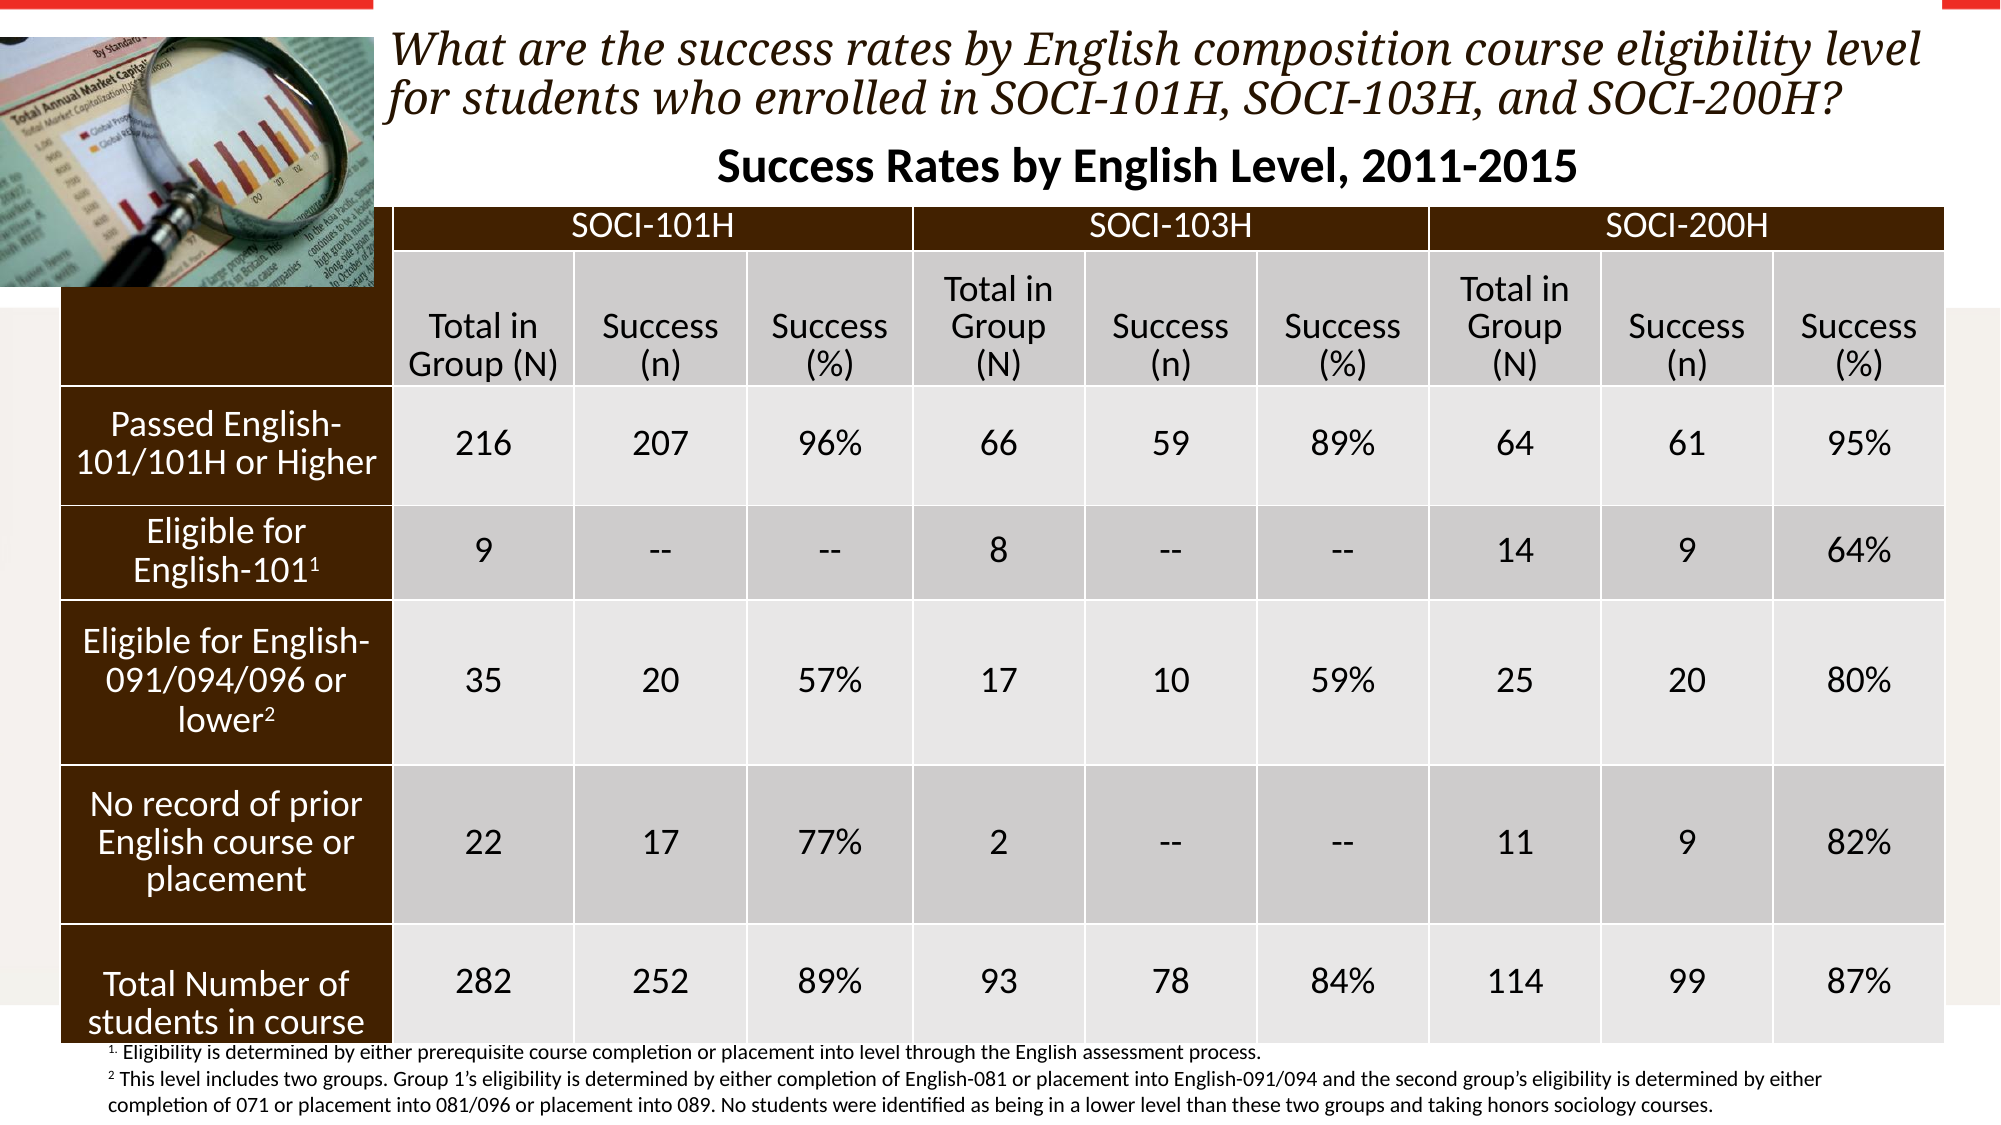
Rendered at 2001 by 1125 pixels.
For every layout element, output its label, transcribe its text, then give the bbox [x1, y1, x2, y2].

table_cell 20 [575, 601, 746, 764]
table_cell 77% [748, 766, 912, 923]
table_cell 17 [914, 601, 1084, 764]
table_cell 89% [748, 925, 912, 1043]
table_cell Success (n) [1086, 252, 1256, 385]
table_header SOCI-200H [1430, 207, 1944, 250]
table_cell 61 [1602, 387, 1772, 505]
table_cell 57% [748, 601, 912, 764]
table_cell Total in Group (N) [1430, 252, 1600, 385]
table_cell Success (%) [1774, 252, 1944, 385]
table_cell 99 [1602, 925, 1772, 1043]
table_cell -- [1258, 766, 1428, 923]
table_cell -- [1086, 506, 1256, 599]
table_cell Success (n) [575, 252, 746, 385]
table_cell 14 [1430, 506, 1600, 599]
table_cell 252 [575, 925, 746, 1043]
table_cell 114 [1430, 925, 1600, 1043]
table_cell -- [1086, 766, 1256, 923]
table_cell 87% [1774, 925, 1944, 1043]
text_box 1. Eligibility is determined by either prerequisite course completion or placement into level through the English assessment process. 2 This level includes two groups. Group 1’s eligibility is determined by either completion of English-081 or placement into English-091/094 and the second group’s eligibility is determined by either completion of 071 or placement into 081/096 or placement into 089. No students were identified as being in a lower level than these two groups and taking honors sociology courses. [93, 1045, 1849, 1125]
table_cell 20 [1602, 601, 1772, 764]
table_cell 95% [1774, 387, 1944, 505]
table_cell Passed English-101/101H or Higher [61, 387, 392, 505]
table_cell 35 [394, 601, 573, 764]
table_cell Total in Group (N) [394, 252, 573, 385]
table_cell Total Number of students in course [61, 925, 392, 1043]
text_box Success Rates by English Level, 2011-2015 [467, 124, 1830, 200]
table_cell 10 [1086, 601, 1256, 764]
table_cell 207 [575, 387, 746, 505]
table_cell 93 [914, 925, 1084, 1043]
table_cell No record of prior English course or placement [61, 766, 392, 923]
table_cell 282 [394, 925, 573, 1043]
table_header SOCI-103H [914, 207, 1428, 250]
table_cell Eligible for English-091/094/096 or lower2 [61, 601, 392, 764]
table_cell 11 [1430, 766, 1600, 923]
table_cell 25 [1430, 601, 1600, 764]
table_cell 84% [1258, 925, 1428, 1043]
table_cell 78 [1086, 925, 1256, 1043]
title What are the success rates by English composition course eligibility level for students who enrolled in SOCI-101H, SOCI-103H, and SOCI-200H? [373, 0, 1943, 150]
table_cell Success (%) [748, 252, 912, 385]
table_cell -- [1258, 506, 1428, 599]
table_cell 2 [914, 766, 1084, 923]
picture [0, 0, 2001, 1125]
table_cell 216 [394, 387, 573, 505]
table_cell 80% [1774, 601, 1944, 764]
table_cell 59 [1086, 387, 1256, 505]
table_cell 59% [1258, 601, 1428, 764]
table_cell Success (%) [1258, 252, 1428, 385]
table_cell Total in Group (N) [914, 252, 1084, 385]
table_cell 9 [1602, 766, 1772, 923]
table_cell -- [575, 506, 746, 599]
table_cell 17 [575, 766, 746, 923]
table_cell Success (n) [1602, 252, 1772, 385]
table_header SOCI-101H [394, 207, 912, 250]
table_cell 9 [1602, 506, 1772, 599]
table_cell 22 [394, 766, 573, 923]
table_cell -- [748, 506, 912, 599]
table_cell 96% [748, 387, 912, 505]
table_header [61, 207, 392, 385]
table_cell 64 [1430, 387, 1600, 505]
table_cell Eligible for English-1011 [61, 506, 392, 599]
table_cell 66 [914, 387, 1084, 505]
table_cell 89% [1258, 387, 1428, 505]
table_cell 9 [394, 506, 573, 599]
table_cell 64% [1774, 506, 1944, 599]
table_cell 82% [1774, 766, 1944, 923]
table_cell 8 [914, 506, 1084, 599]
